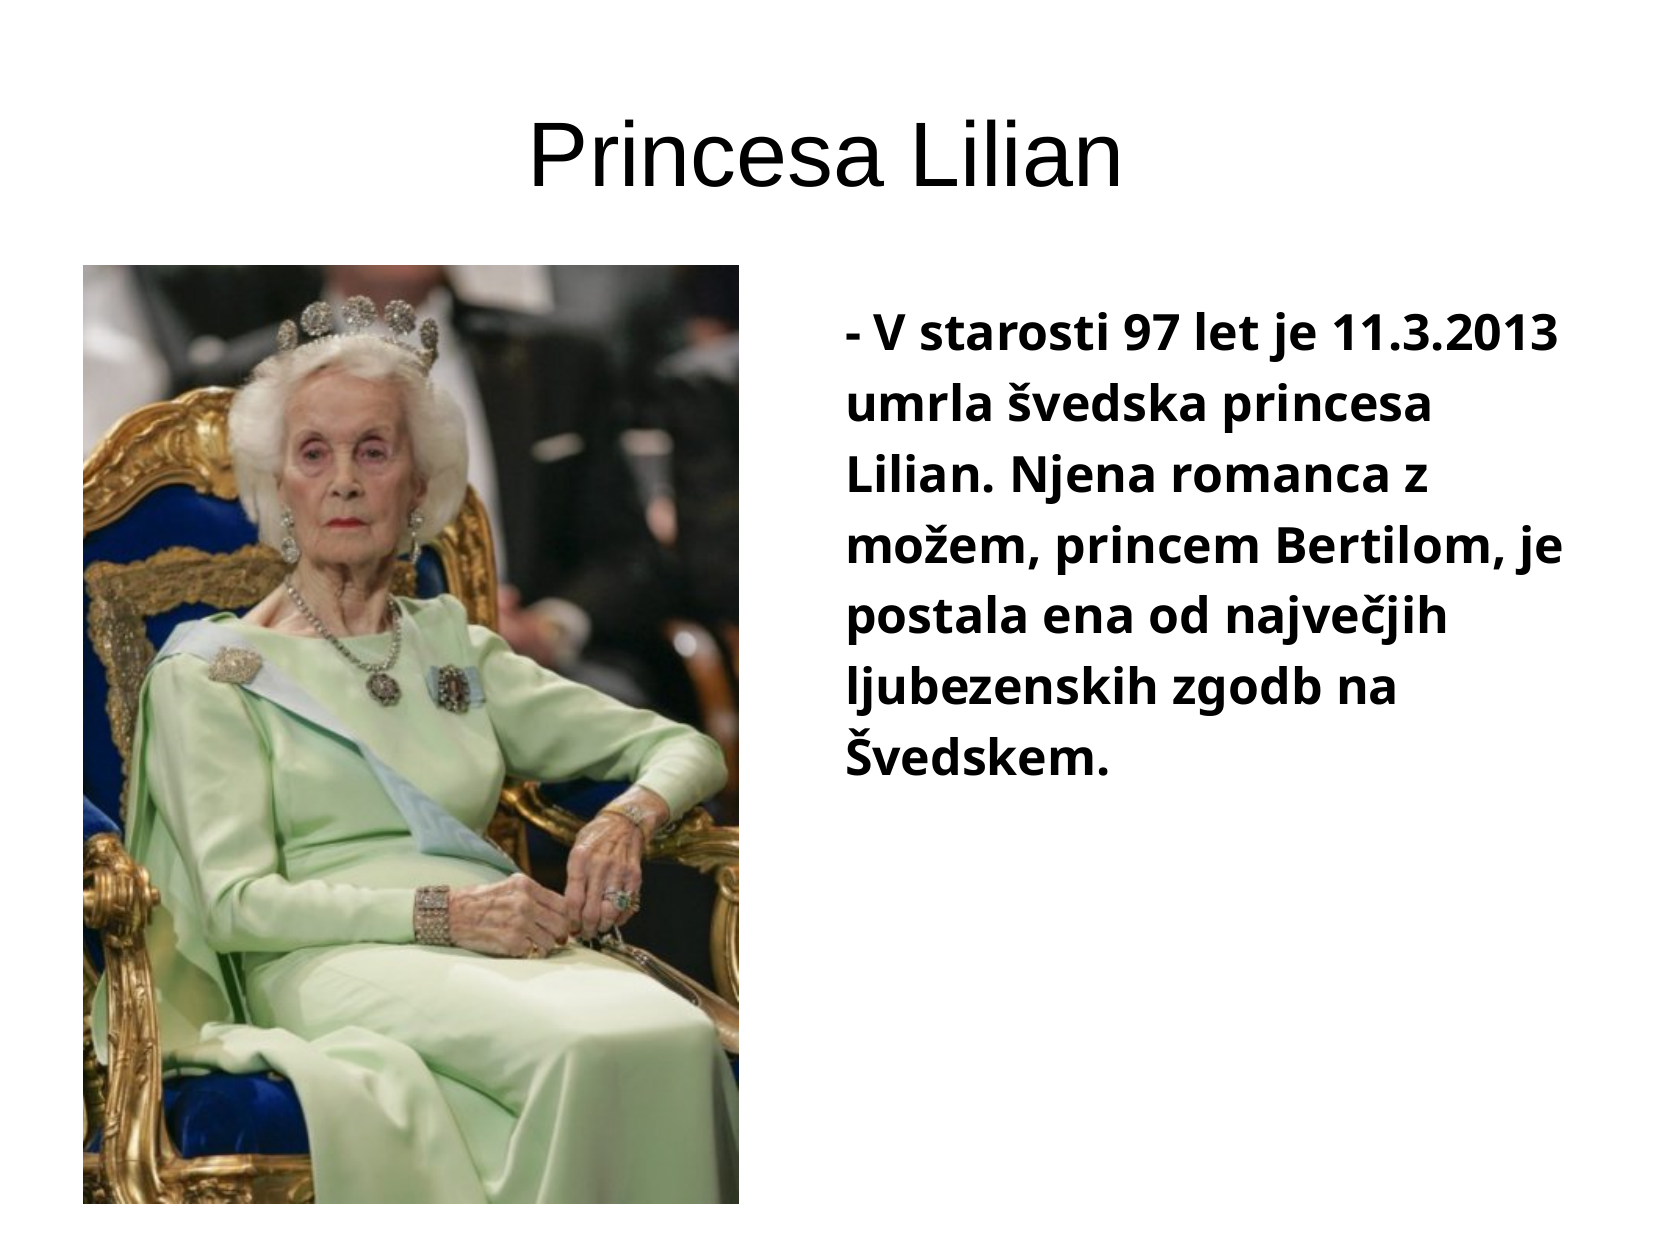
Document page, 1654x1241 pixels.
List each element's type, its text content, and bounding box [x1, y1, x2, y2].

picture [83, 265, 739, 1204]
list - V starosti 97 let je 11.3.2013 umrla švedska princesa Lilian. Njena romanca z možem, princem Bertilom, je postala ena od največjih ljubezenskih zgodb na Švedskem. [845, 290, 1572, 1094]
title Princesa Lilian [82, 56, 1571, 249]
